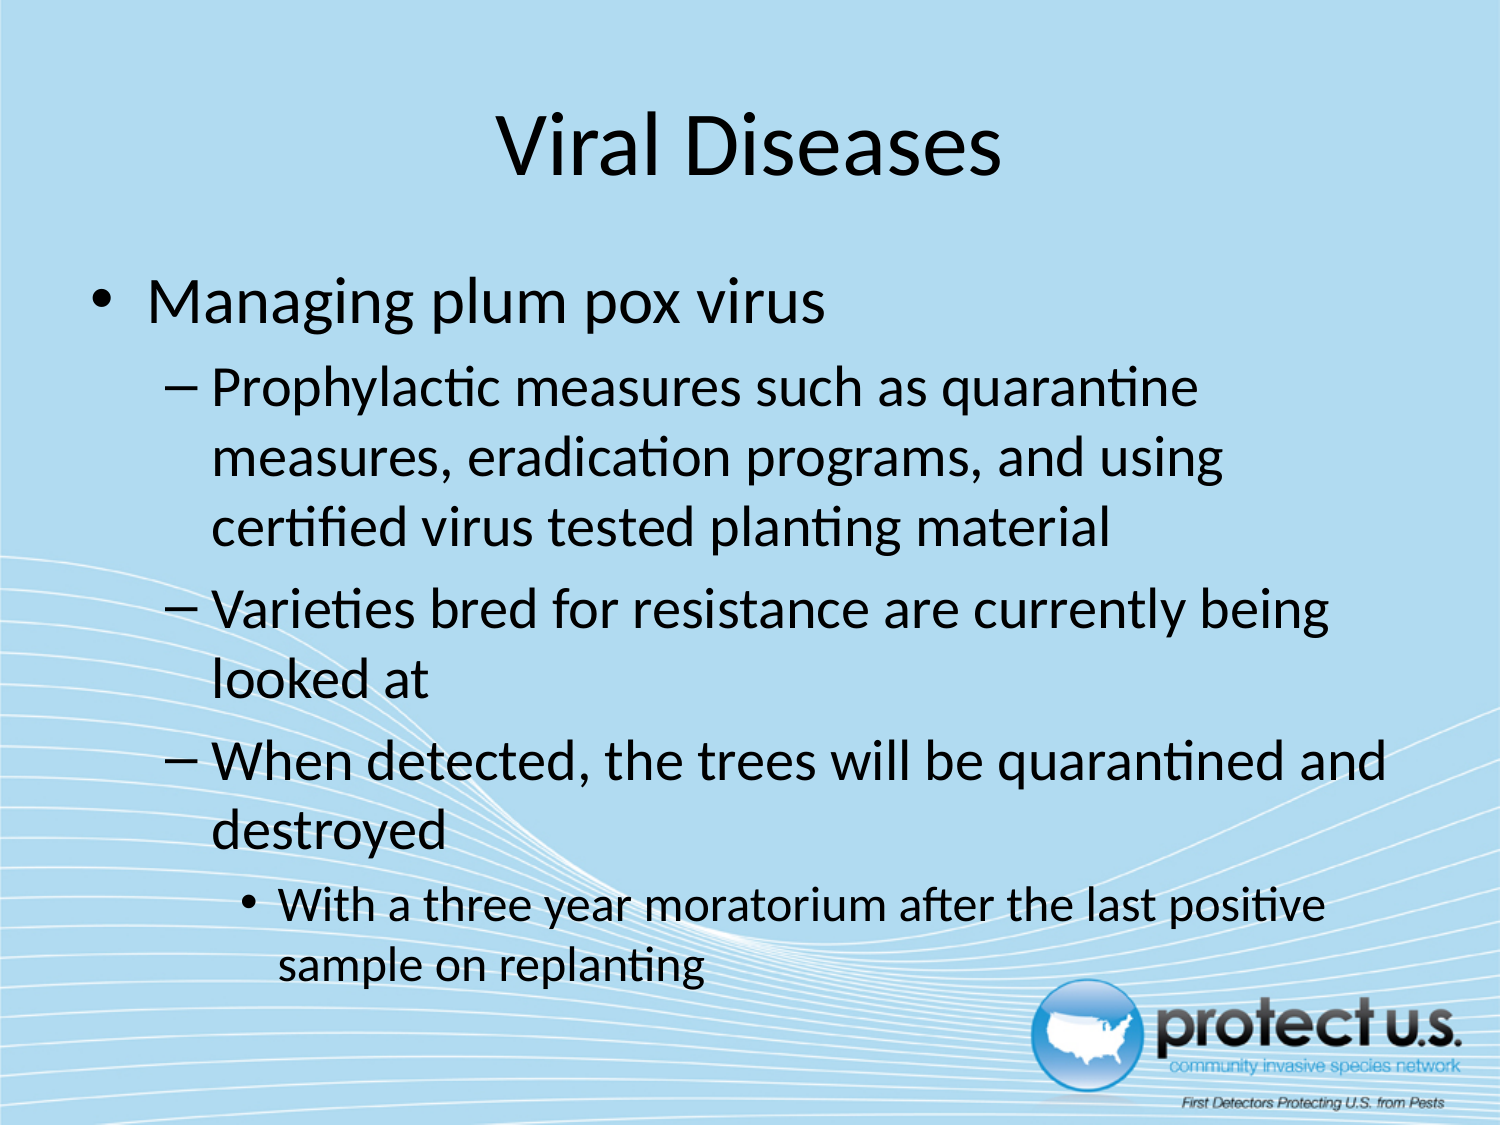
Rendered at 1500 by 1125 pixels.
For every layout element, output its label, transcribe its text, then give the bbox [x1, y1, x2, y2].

title Viral Diseases [75, 45, 1425, 233]
picture [0, 0, 1500, 1125]
list Managing plum pox virus Prophylactic measures such as quarantine measures, eradication programs, and using certified virus tested planting material Varieties bred for resistance are currently being looked at When detected, the trees will be quarantined and destroyed With a three year moratorium after the last positive sample on replanting [75, 249, 1425, 992]
